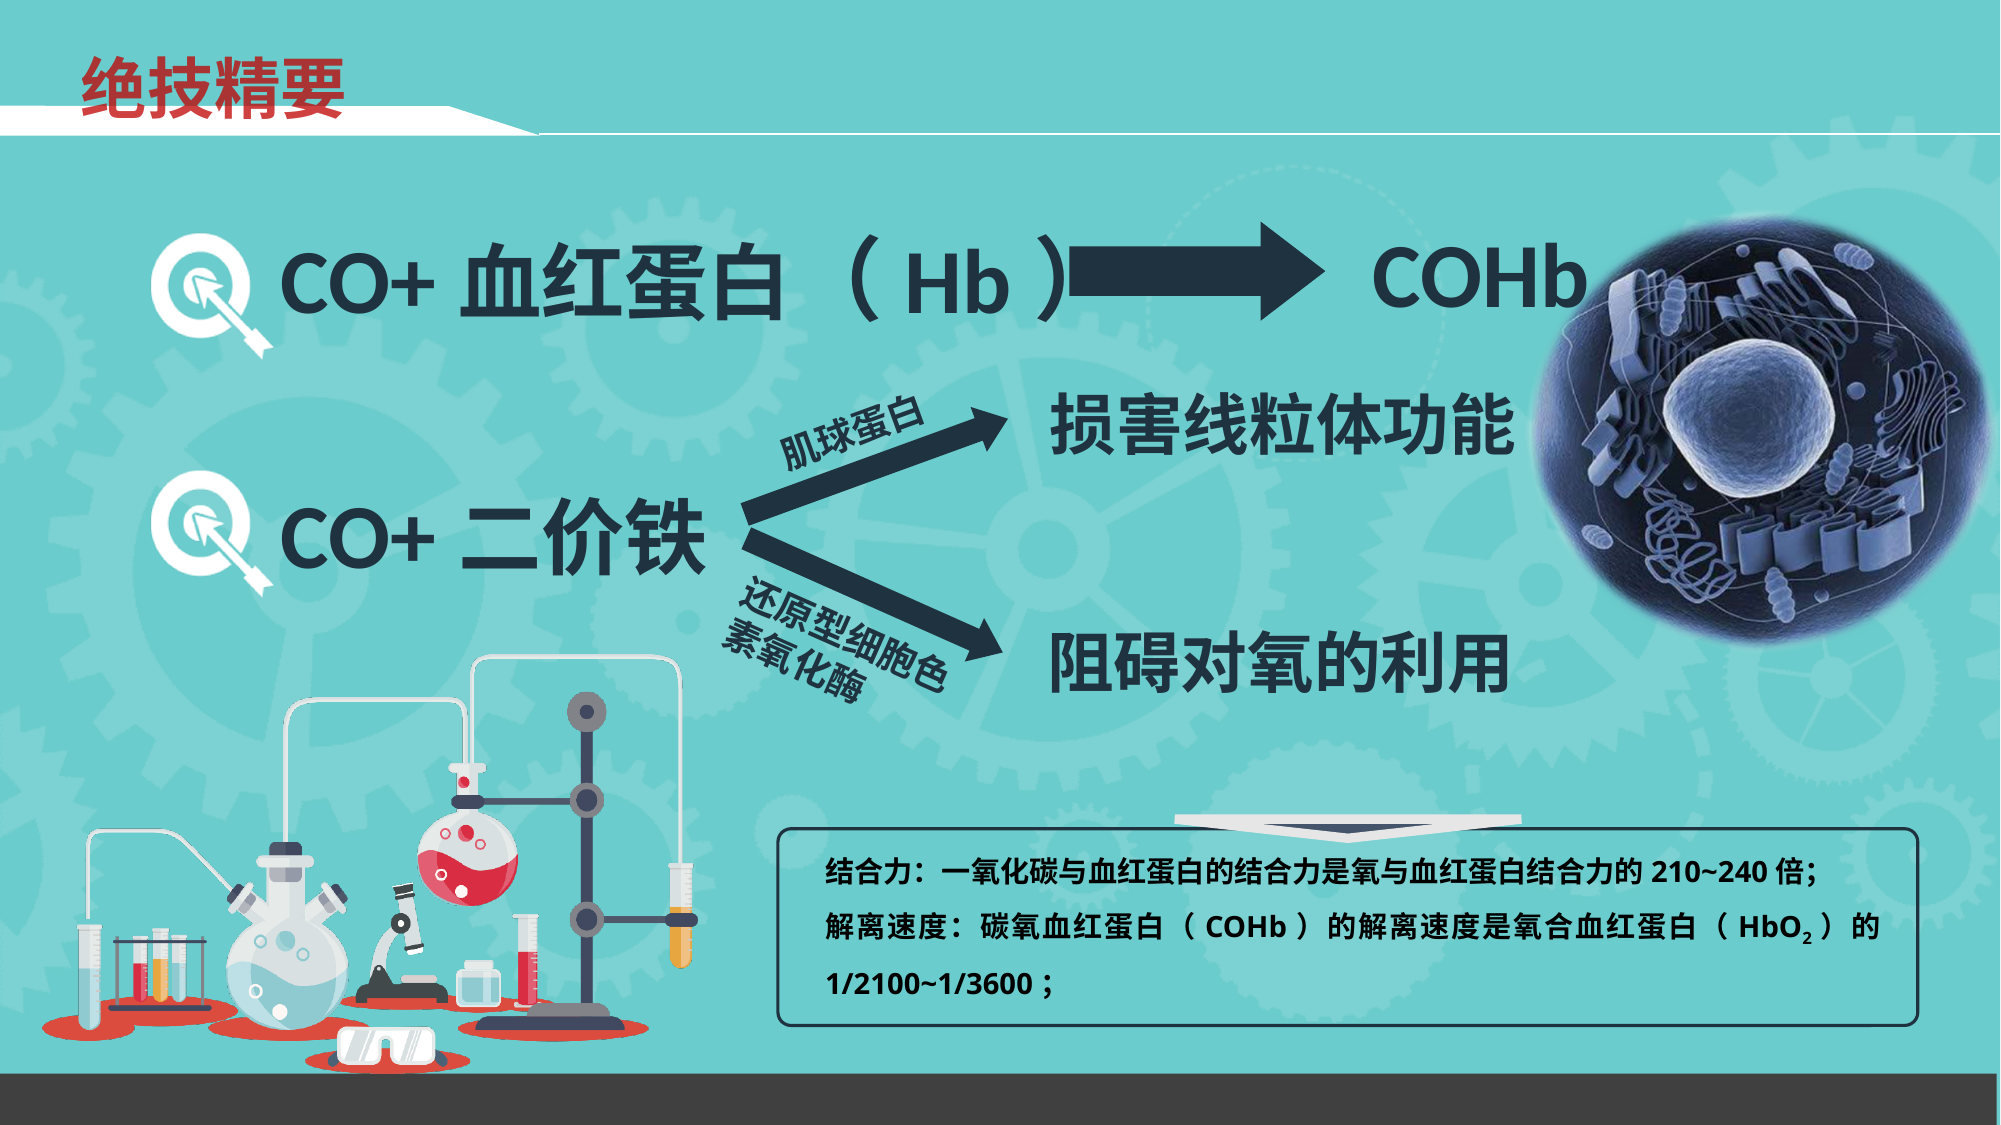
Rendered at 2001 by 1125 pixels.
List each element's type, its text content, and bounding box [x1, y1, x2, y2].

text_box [0, 105, 2000, 136]
text_box [1691, 225, 1985, 638]
text_box 绝技精要 [66, 39, 447, 105]
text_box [135, 208, 1691, 710]
picture [0, 0, 2001, 1125]
text_box [0, 1073, 1998, 1125]
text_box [777, 819, 1918, 1026]
